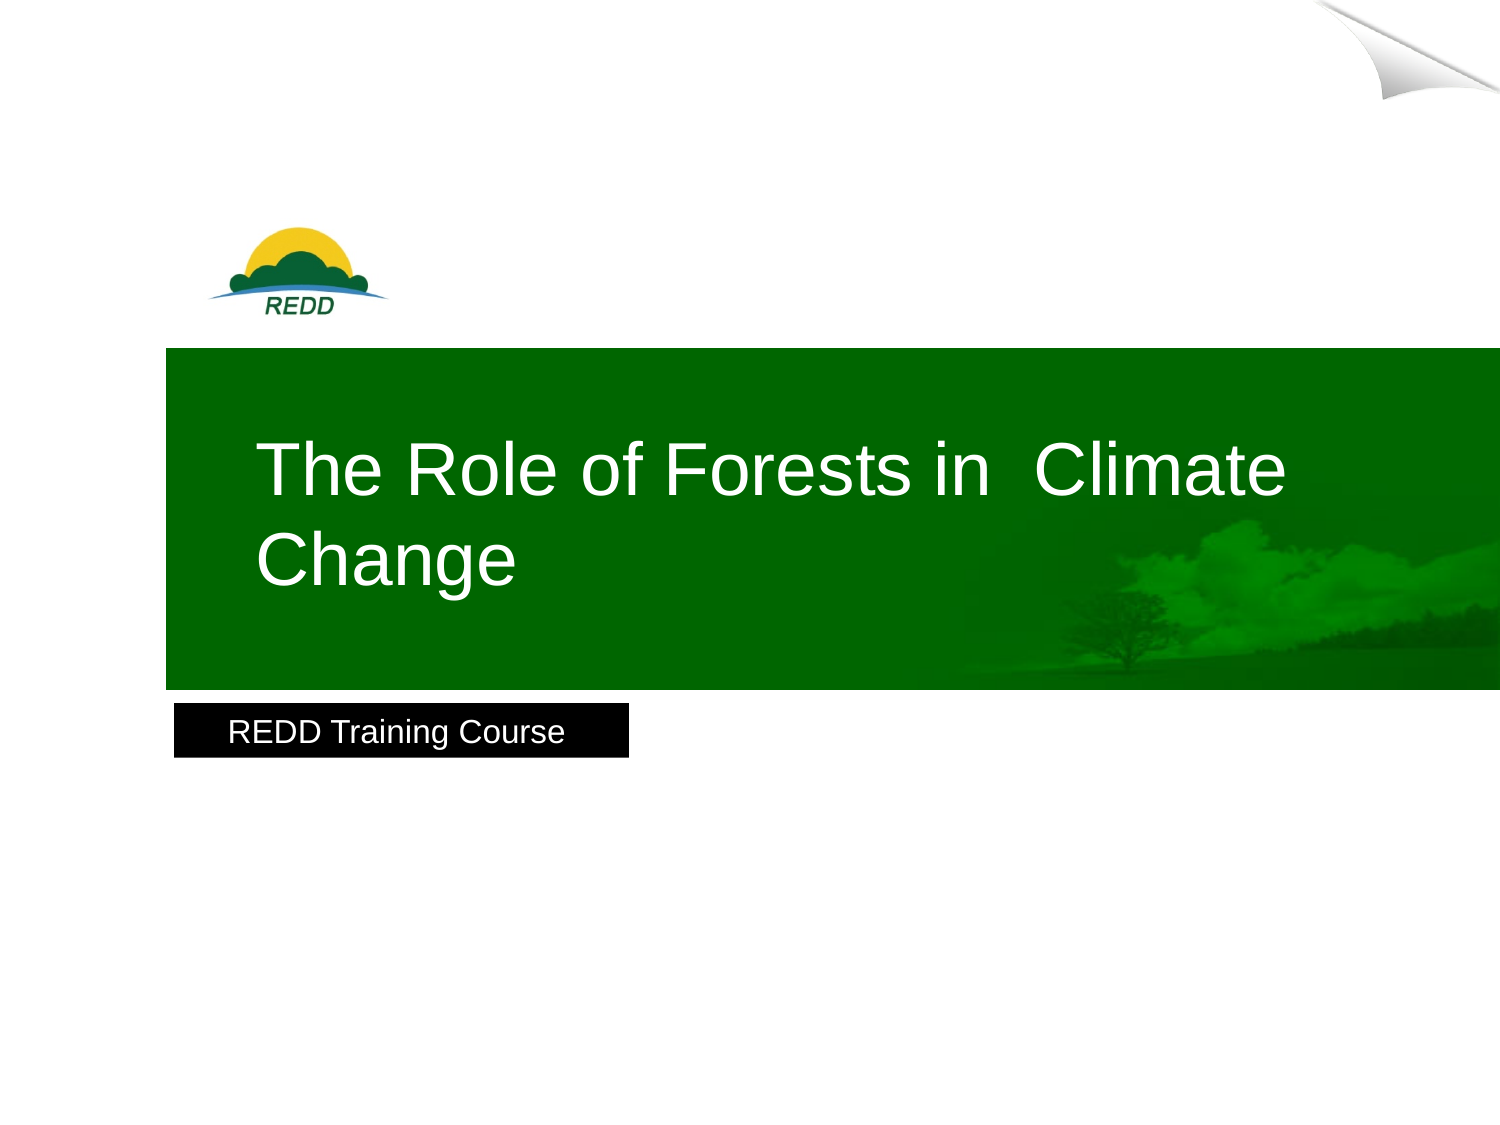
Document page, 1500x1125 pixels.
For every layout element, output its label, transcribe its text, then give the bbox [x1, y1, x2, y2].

picture [166, 348, 1500, 690]
text_box The Role of Forests in Climate Change [240, 451, 1463, 570]
picture [1311, 0, 1500, 100]
picture [181, 207, 411, 327]
